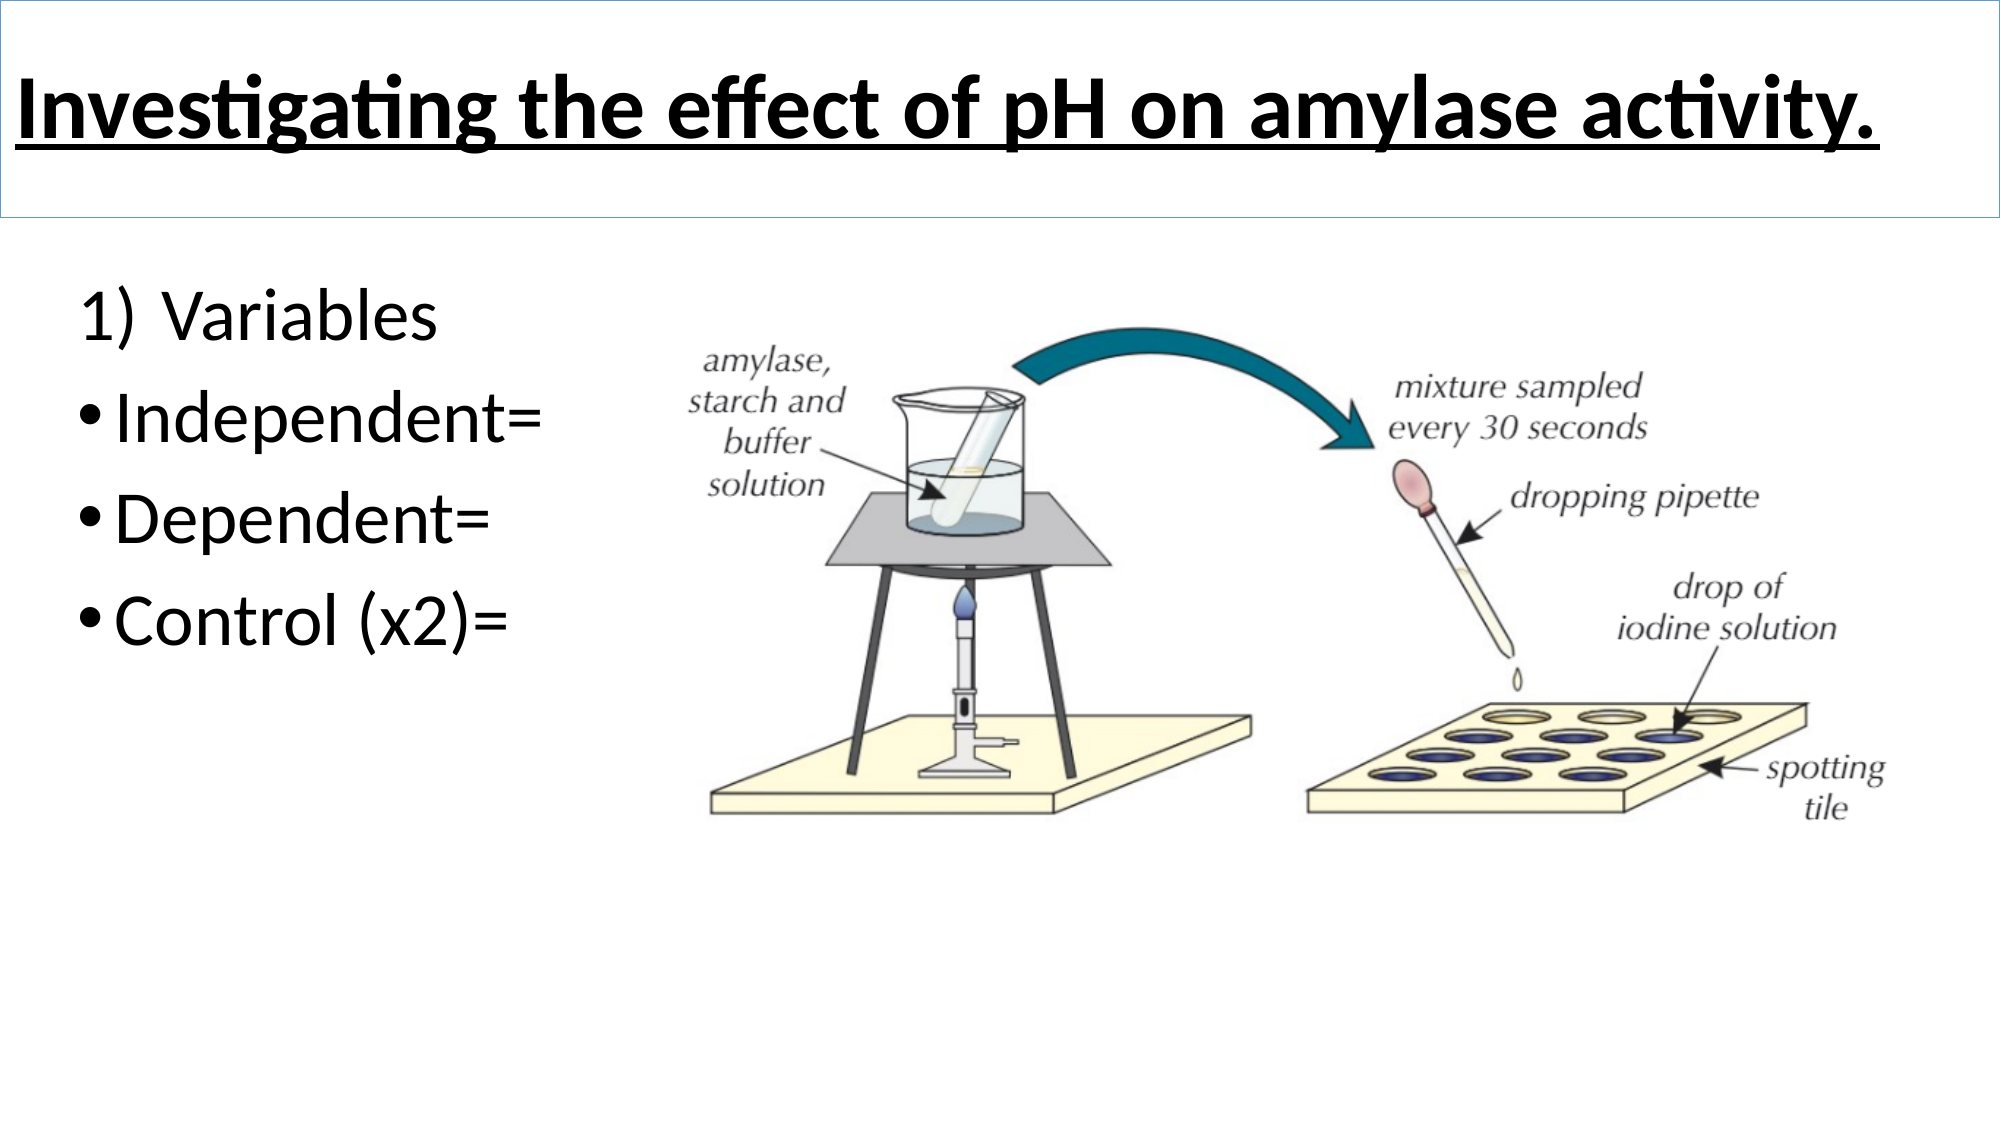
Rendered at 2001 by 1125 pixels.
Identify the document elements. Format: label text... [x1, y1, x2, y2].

title Investigating the effect of pH on amylase activity. [0, 0, 2000, 218]
picture [676, 326, 1899, 843]
list Variables Independent= Dependent= Control (x2)= [62, 268, 1646, 1072]
